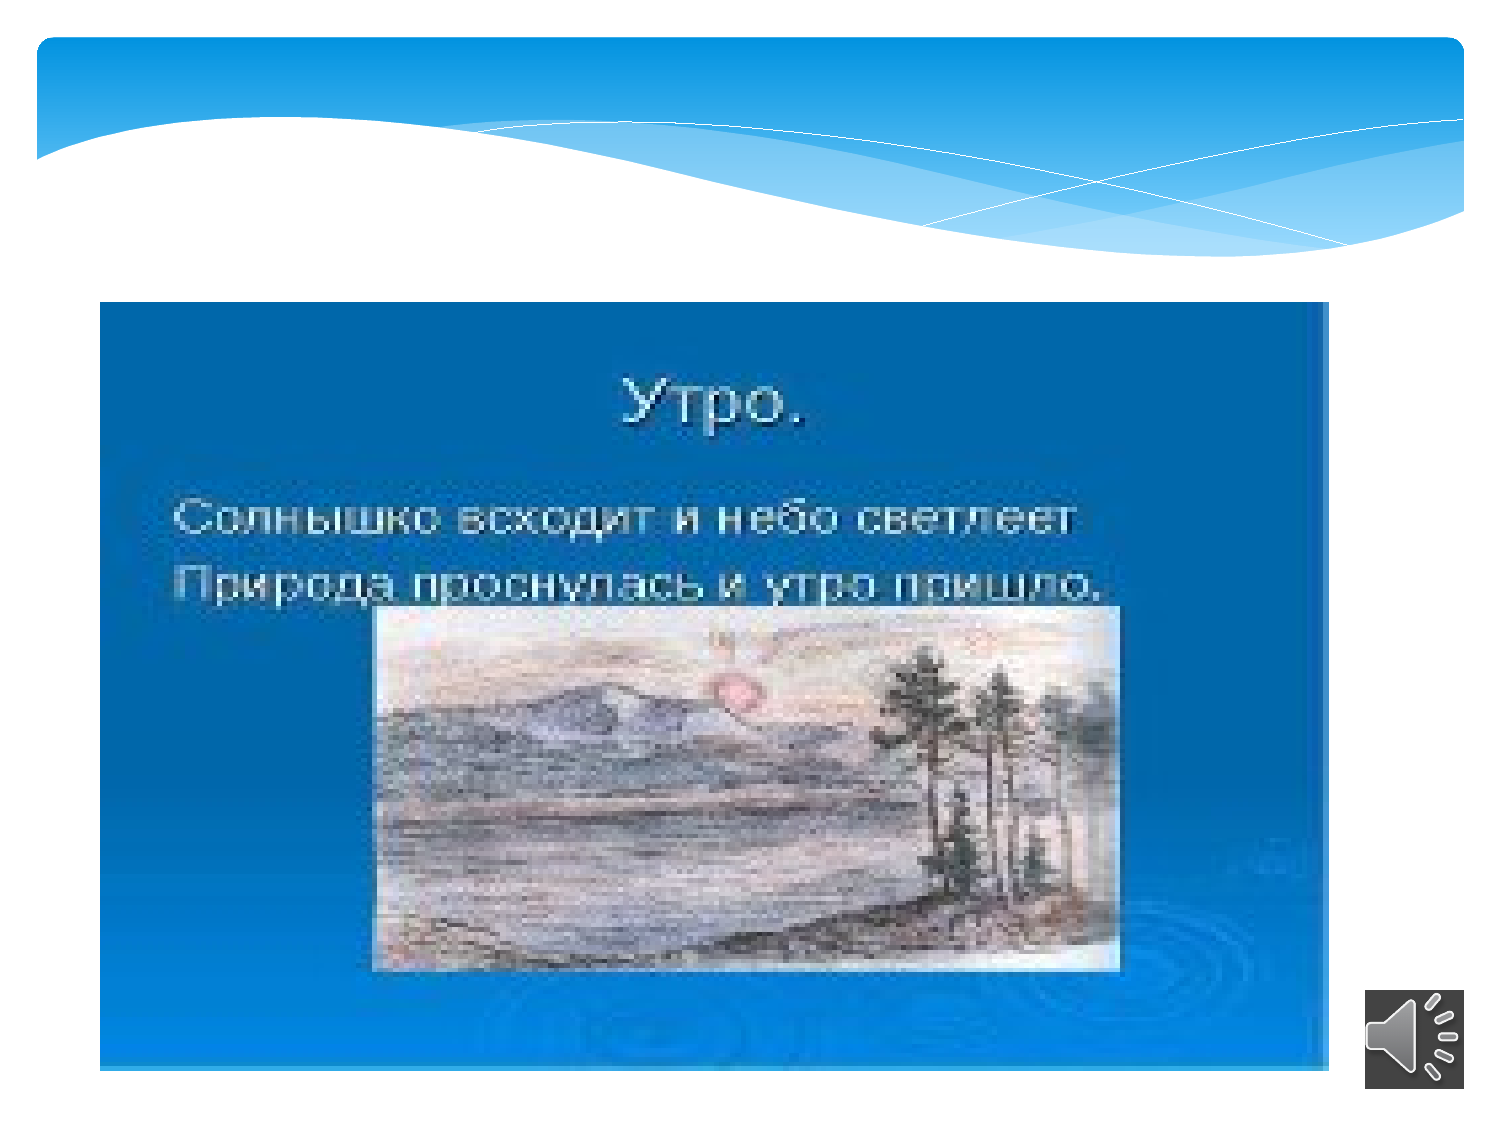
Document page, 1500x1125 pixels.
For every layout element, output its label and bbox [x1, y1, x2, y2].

picture [100, 302, 1329, 1071]
picture [1364, 989, 1465, 1090]
